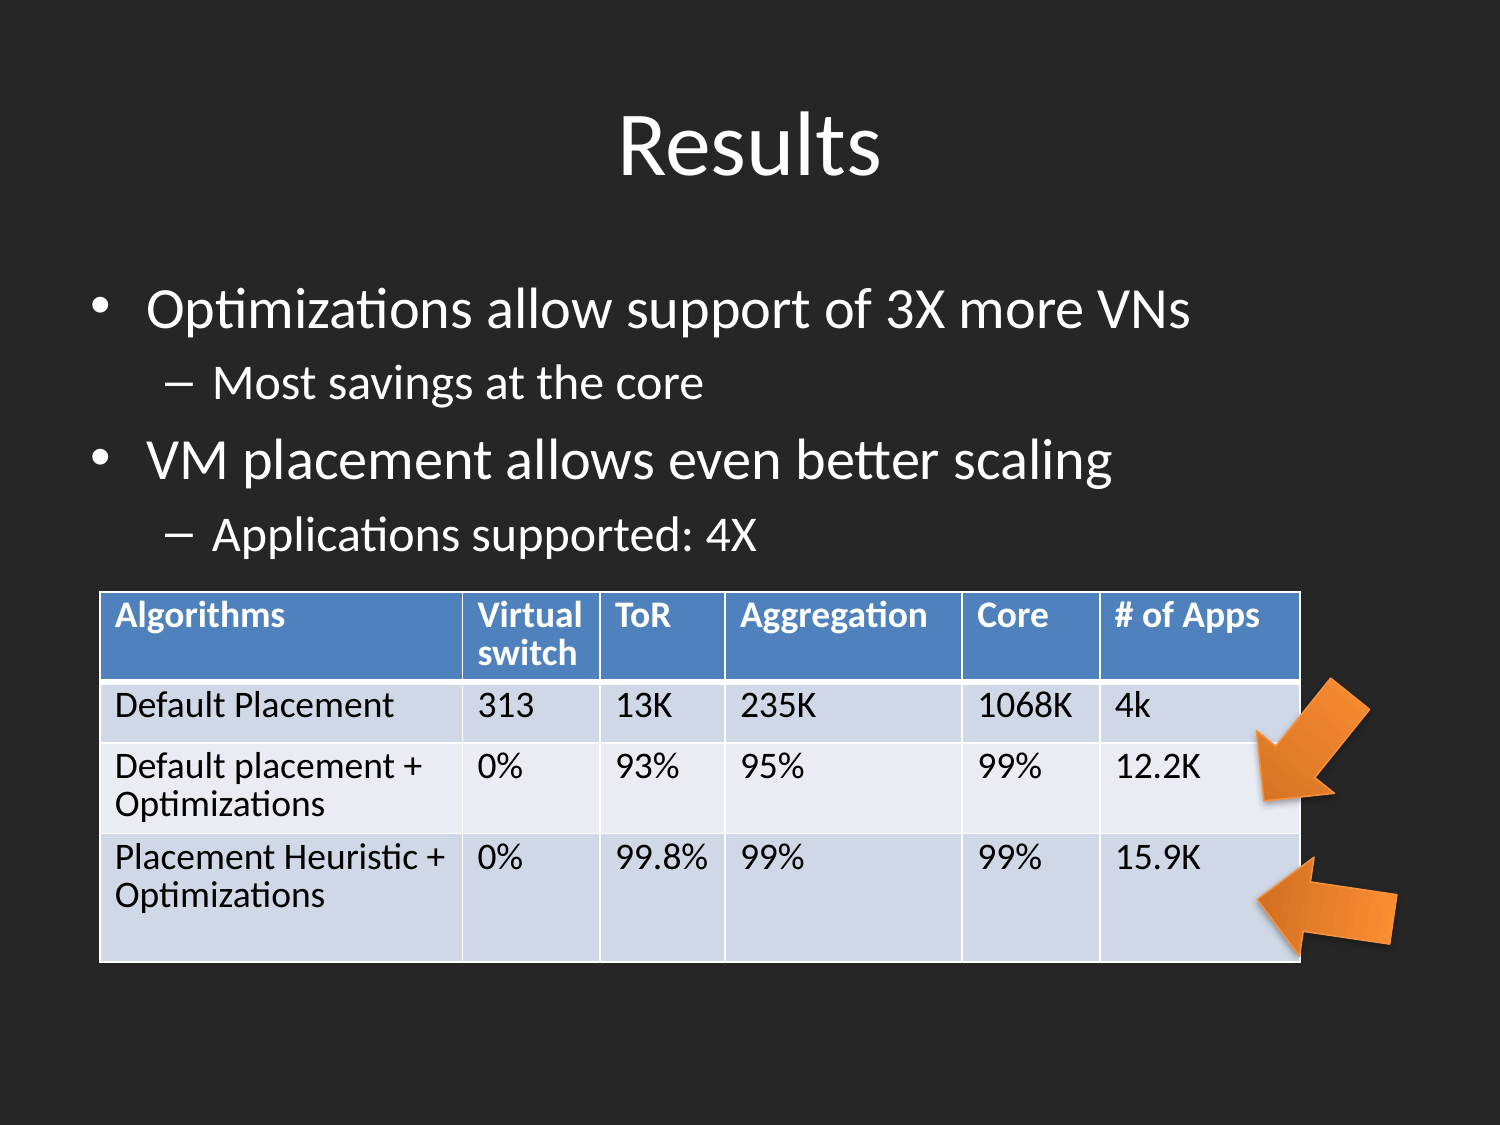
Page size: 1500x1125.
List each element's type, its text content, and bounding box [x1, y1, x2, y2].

table_header ToR [601, 593, 724, 679]
table_cell 93% [601, 744, 724, 833]
table_cell Default placement + Optimizations [101, 744, 462, 833]
title Results [75, 45, 1425, 233]
table_cell 95% [726, 744, 961, 833]
list Optimizations allow support of 3X more VNs Most savings at the core VM placement allows even better scaling Applications supported: 4X [75, 262, 1425, 1005]
table_cell 0% [463, 834, 599, 961]
table_cell 12.2K [1101, 744, 1299, 833]
table_header Core [963, 593, 1099, 679]
table_header Virtual switch [463, 593, 599, 679]
table_cell 99% [726, 834, 961, 961]
table_cell 99% [963, 744, 1099, 833]
table_cell 15.9K [1101, 834, 1299, 961]
table_header Aggregation [726, 593, 961, 679]
table_cell 235K [726, 685, 961, 742]
table_cell 1068K [963, 685, 1099, 742]
table_cell 13K [601, 685, 724, 742]
table_header Algorithms [101, 593, 462, 679]
table_cell 4k [1101, 685, 1299, 742]
table_cell Default Placement [101, 685, 462, 742]
table_cell 0% [463, 744, 599, 833]
table_cell 99% [963, 834, 1099, 961]
text_box [1255, 677, 1371, 802]
text_box [1256, 856, 1398, 957]
table_cell 99.8% [601, 834, 724, 961]
table_cell 313 [463, 685, 599, 742]
table_header # of Apps [1101, 593, 1299, 679]
table_cell Placement Heuristic + Optimizations [101, 834, 462, 961]
